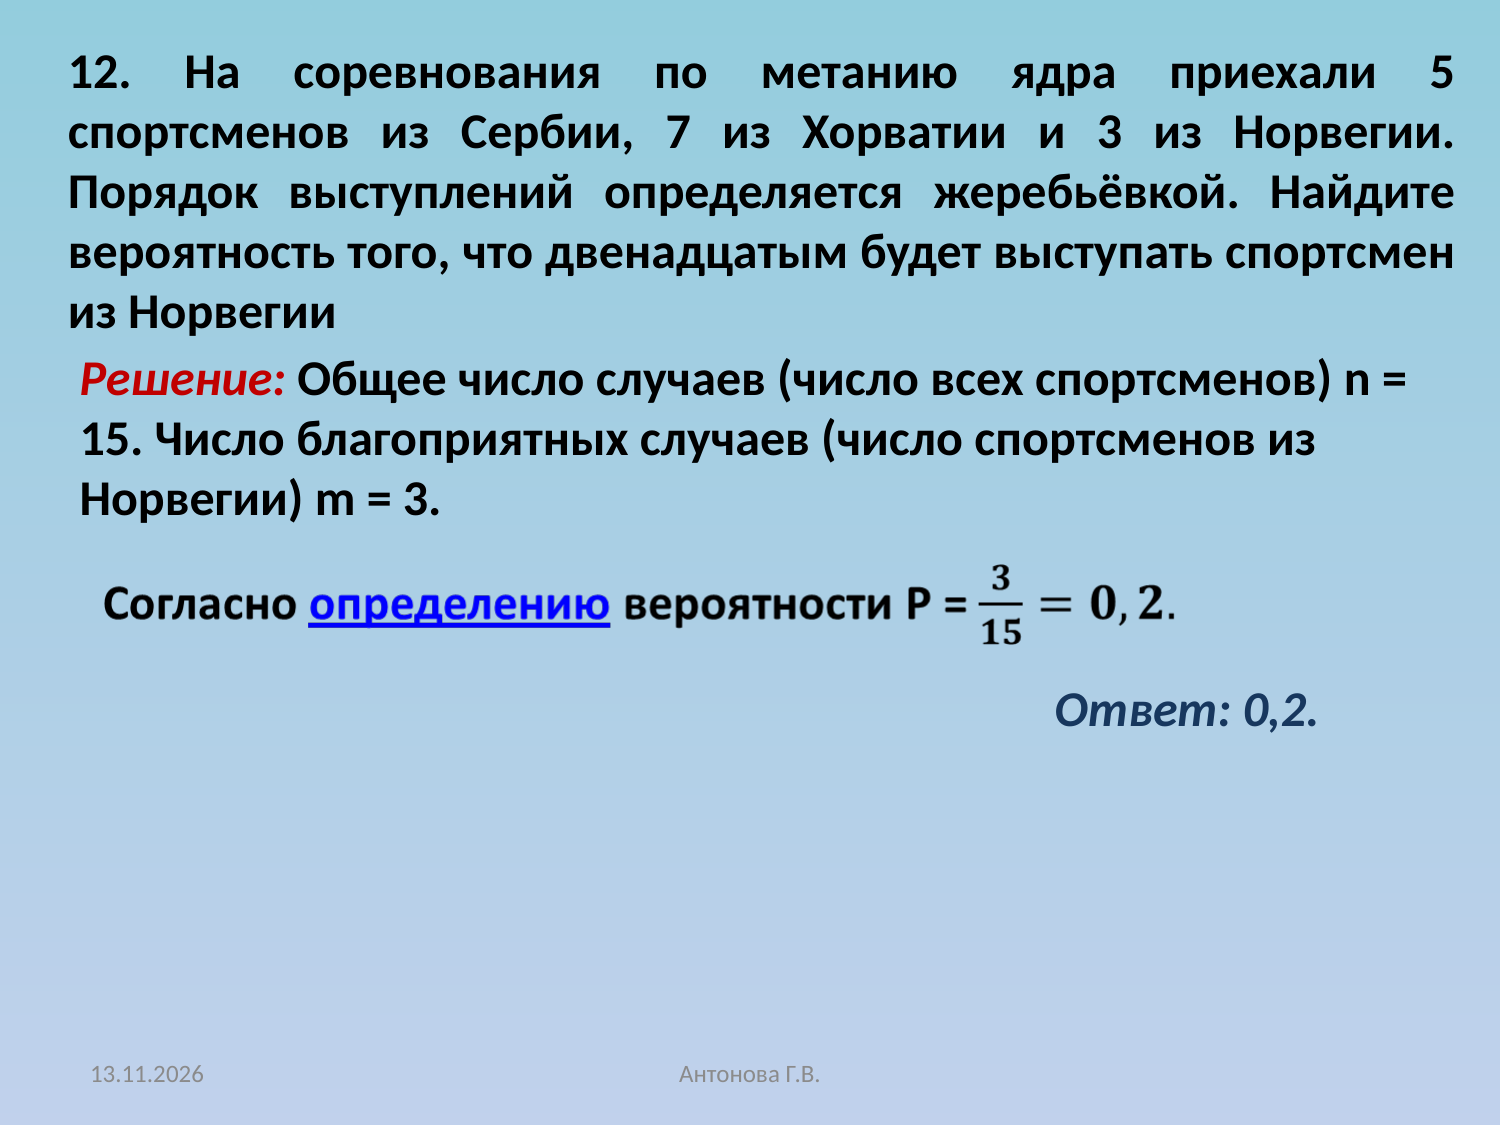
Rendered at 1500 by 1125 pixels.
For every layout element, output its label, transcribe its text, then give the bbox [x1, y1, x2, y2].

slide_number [75, 1042, 425, 1103]
text_box Решение: Общее число случаев (число всех спортсменов) n = 15. Число благоприятных случаев (число спортсменов из Норвегии) m = 3. [64, 337, 1471, 533]
footer Антонова Г.В. [512, 1042, 988, 1103]
text_box Ответ: 0,2. [868, 668, 1500, 744]
text_box 12. На соревнования по метанию ядра приехали 5 спортсменов из Сербии, 7 из Хорватии и 3 из Норвегии. Порядок выступлений определяется жеребьёвкой. Найдите вероятность того, что двенадцатым будет выступать спортсмен из Норвегии [53, 30, 1471, 346]
text_box [88, 550, 1500, 653]
